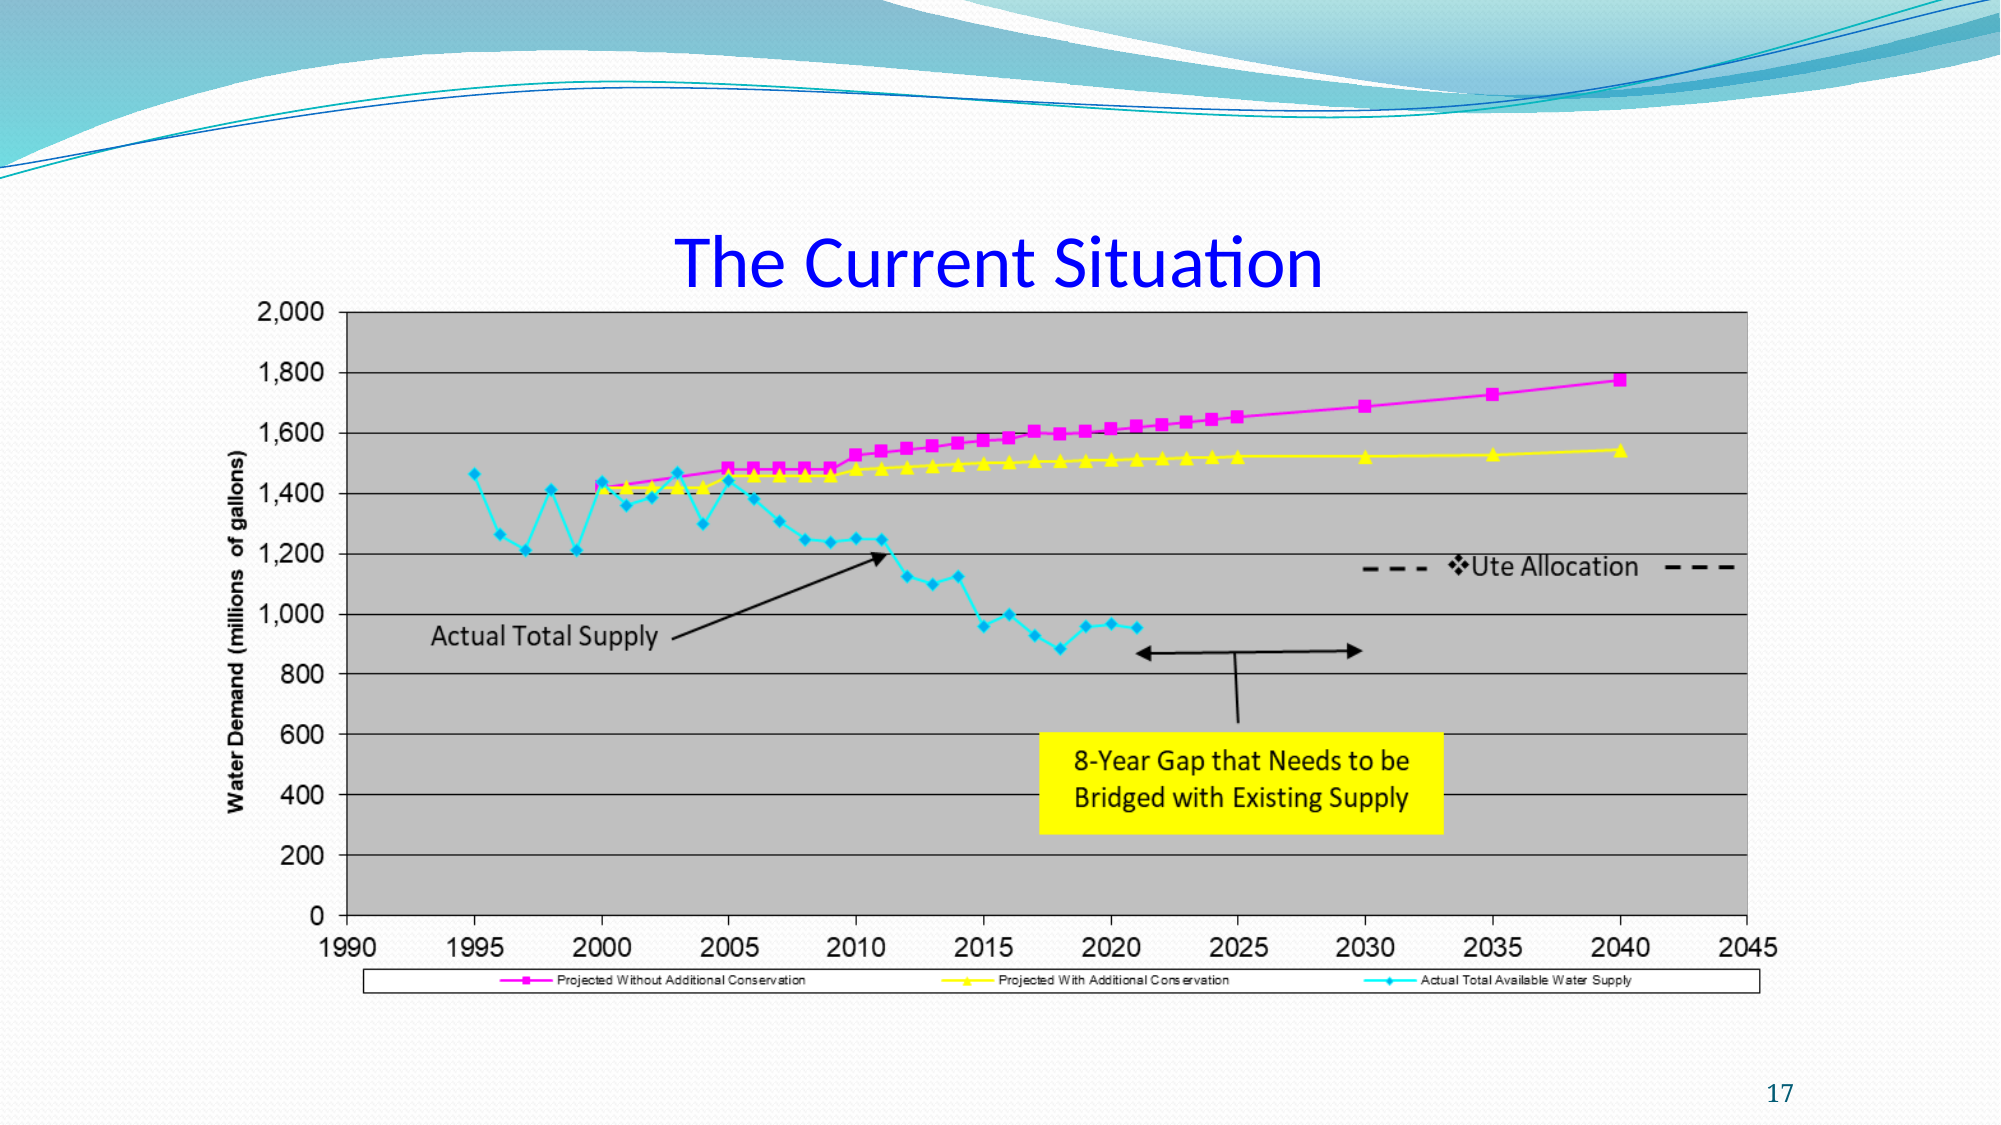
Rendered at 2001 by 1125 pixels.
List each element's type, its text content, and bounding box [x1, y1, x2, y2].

slide_number 17 [1627, 1052, 1795, 1112]
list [214, 166, 1795, 1000]
title The Current Situation [99, 115, 1900, 303]
